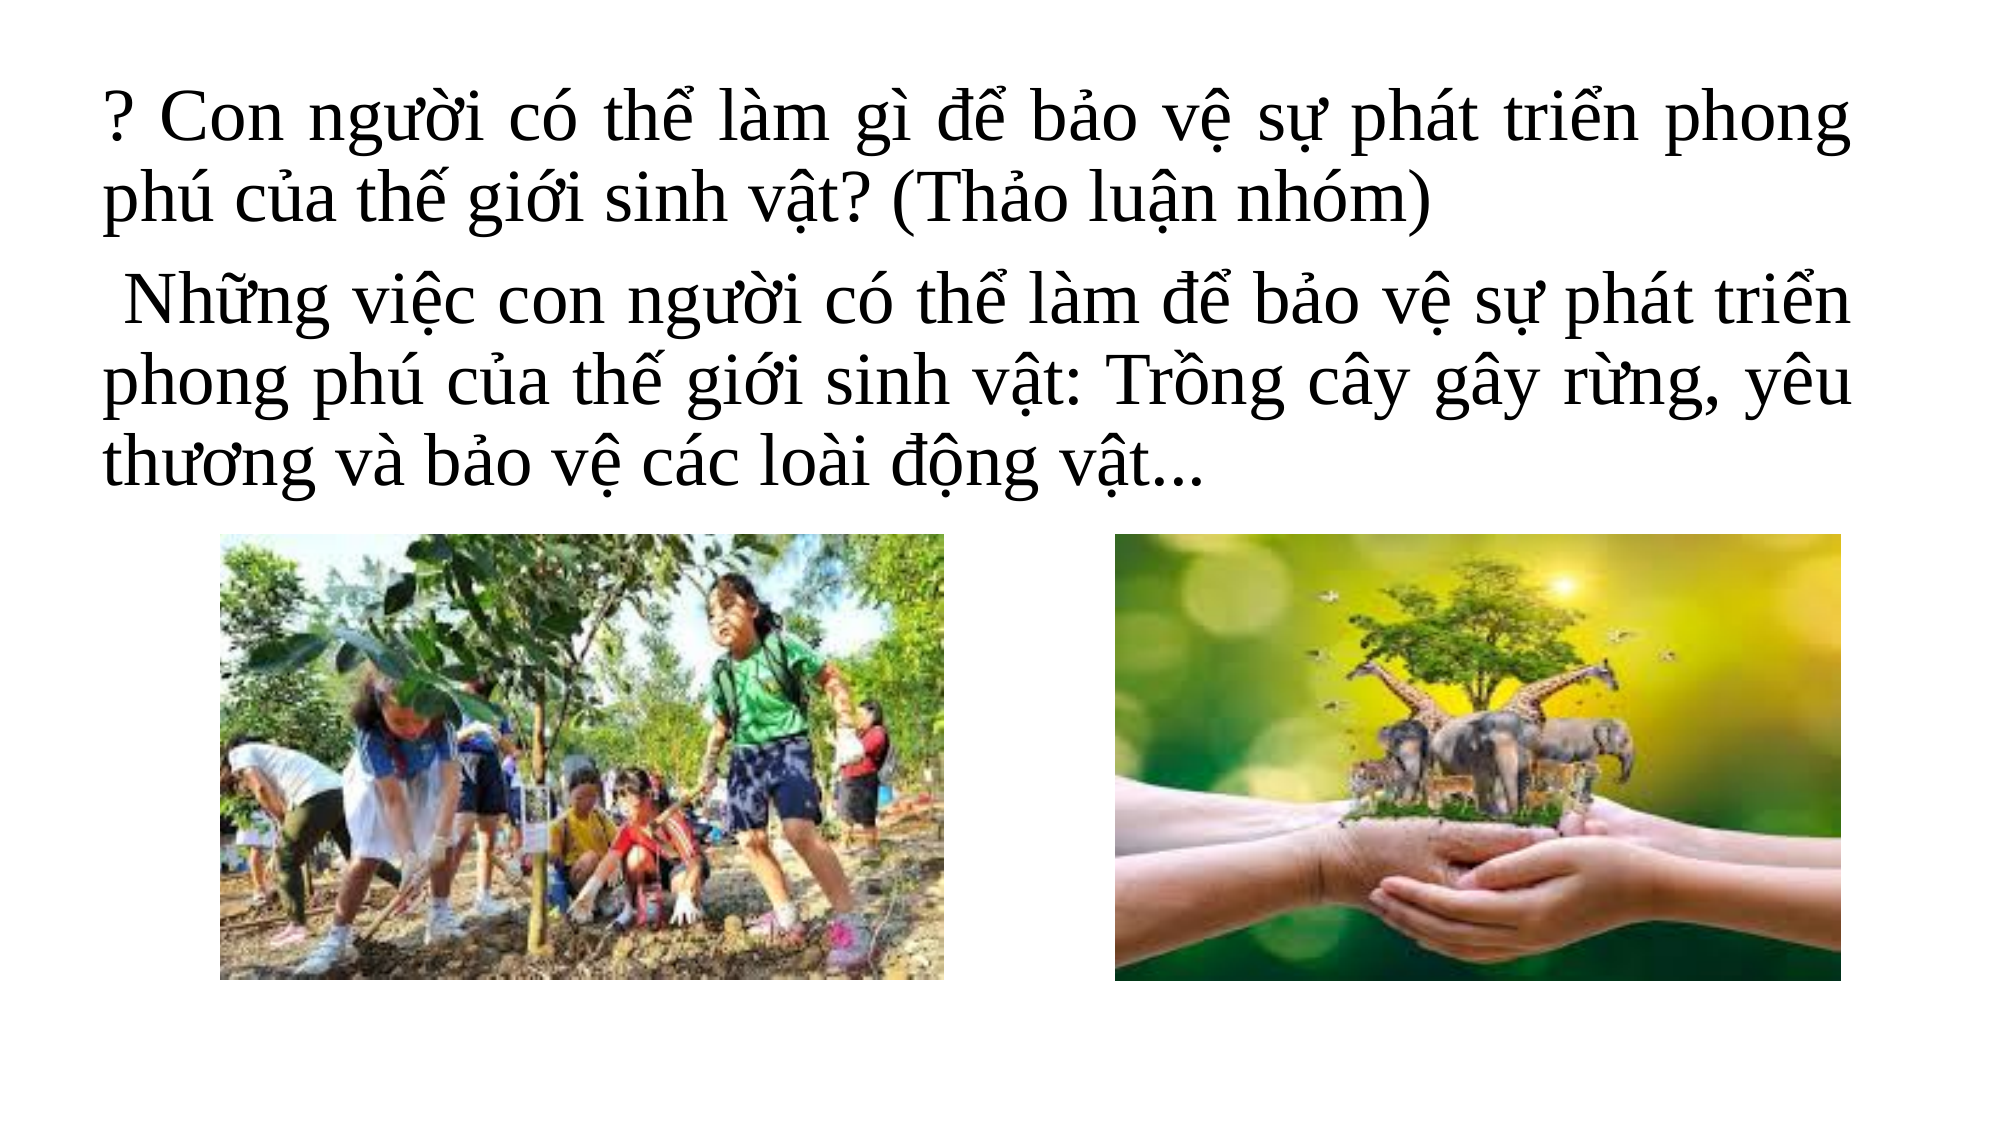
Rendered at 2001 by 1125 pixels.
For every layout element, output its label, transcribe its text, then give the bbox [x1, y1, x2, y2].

picture [1115, 534, 1841, 981]
subtitle ? Con người có thể làm gì để bảo vệ sự phát triển phong phú của thế giới sinh vật? (Thảo luận nhóm) Những việc con người có thể làm để bảo vệ sự phát triển phong phú của thế giới sinh vật: Trồng cây gây rừng, yêu thương và bảo vệ các loài động vật... [87, 68, 1869, 1036]
picture [220, 534, 944, 981]
